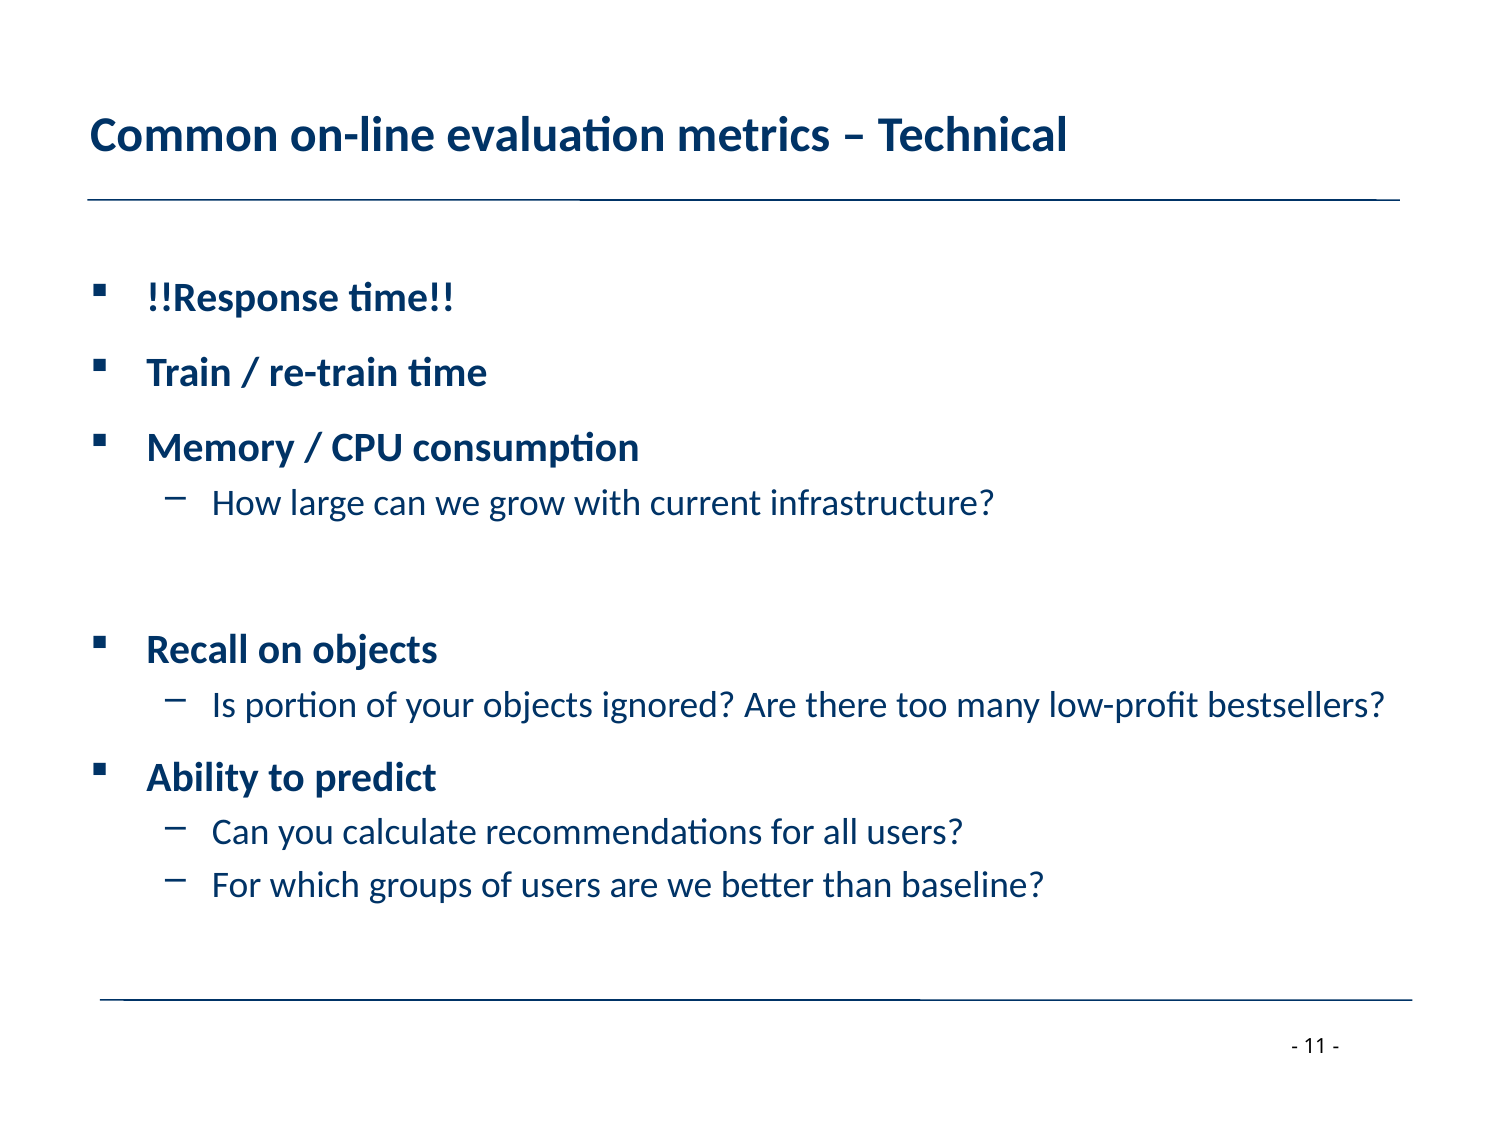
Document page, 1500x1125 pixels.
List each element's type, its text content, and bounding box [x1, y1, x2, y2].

list !!Response time!! Train / re-train time Memory / CPU consumption How large can we grow with current infrastructure? Recall on objects Is portion of your objects ignored? Are there too many low-profit bestsellers? Ability to predict Can you calculate recommendations for all users? For which groups of users are we better than baseline? [74, 262, 1426, 1006]
title Common on-line evaluation metrics – Technical [74, 37, 1426, 226]
